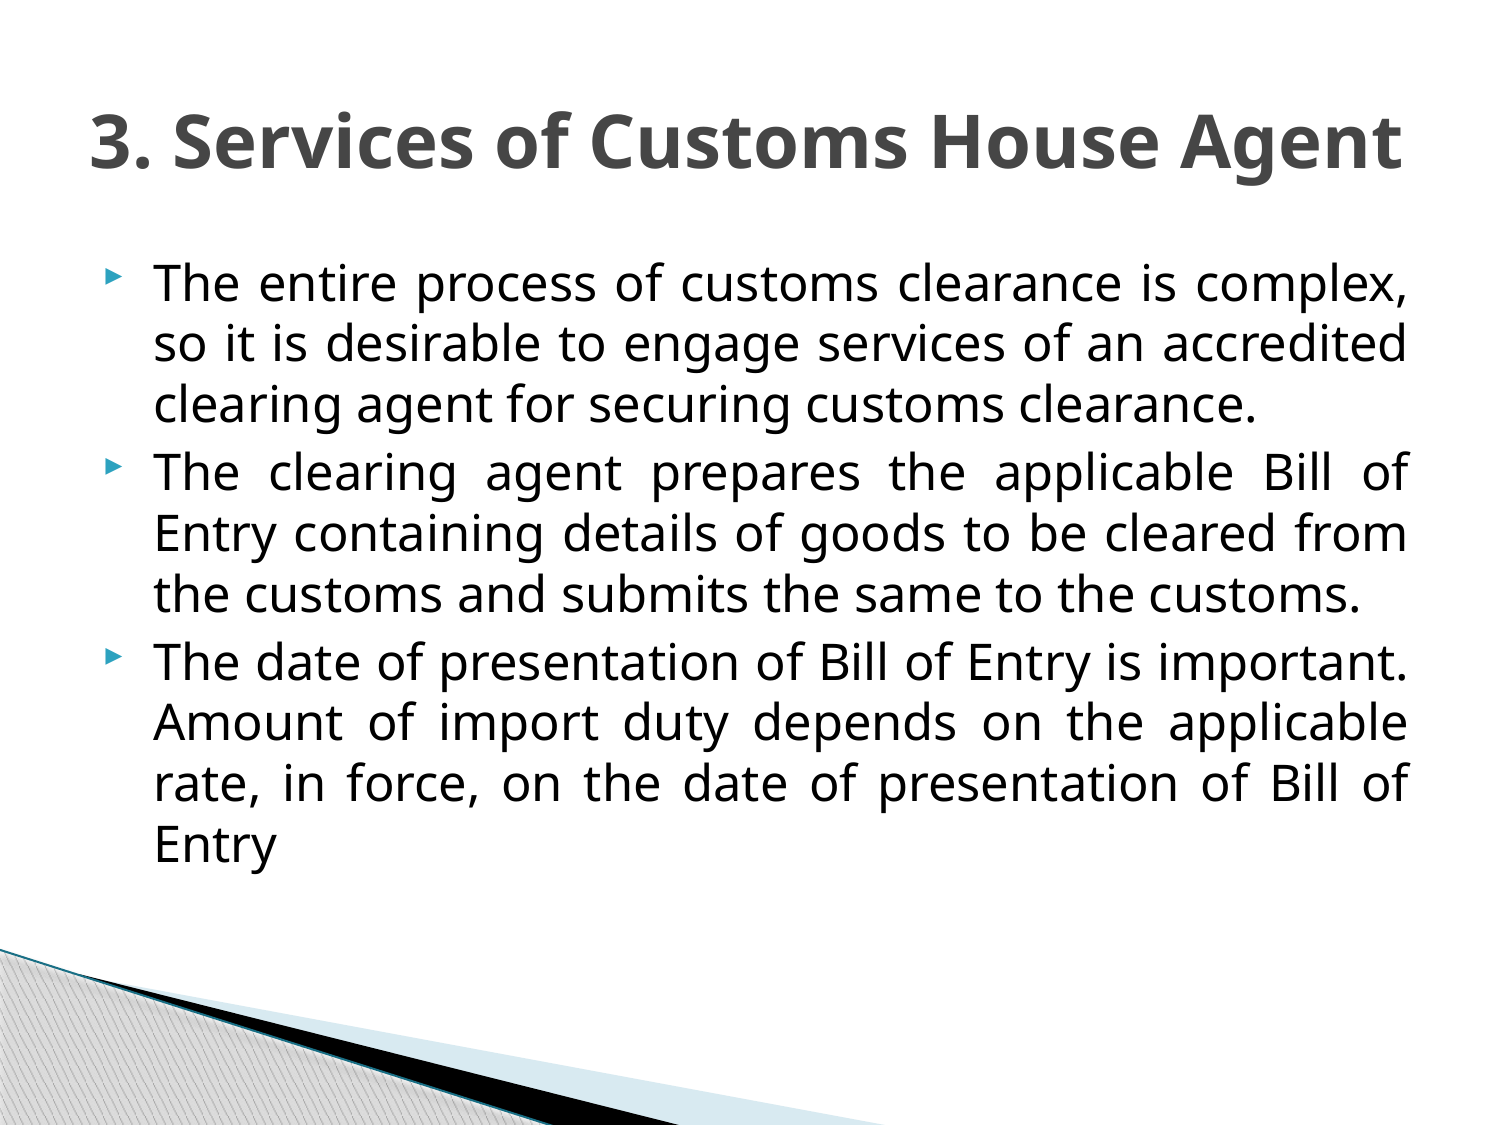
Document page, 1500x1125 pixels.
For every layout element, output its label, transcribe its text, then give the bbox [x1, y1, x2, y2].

list The entire process of customs clearance is complex, so it is desirable to engage services of an accredited clearing agent for securing customs clearance. The clearing agent prepares the applicable Bill of Entry containing details of goods to be cleared from the customs and submits the same to the customs. The date of presentation of Bill of Entry is important. Amount of import duty depends on the applicable rate, in force, on the date of presentation of Bill of Entry [75, 243, 1425, 986]
title 3. Services of Customs House Agent [75, 45, 1425, 233]
